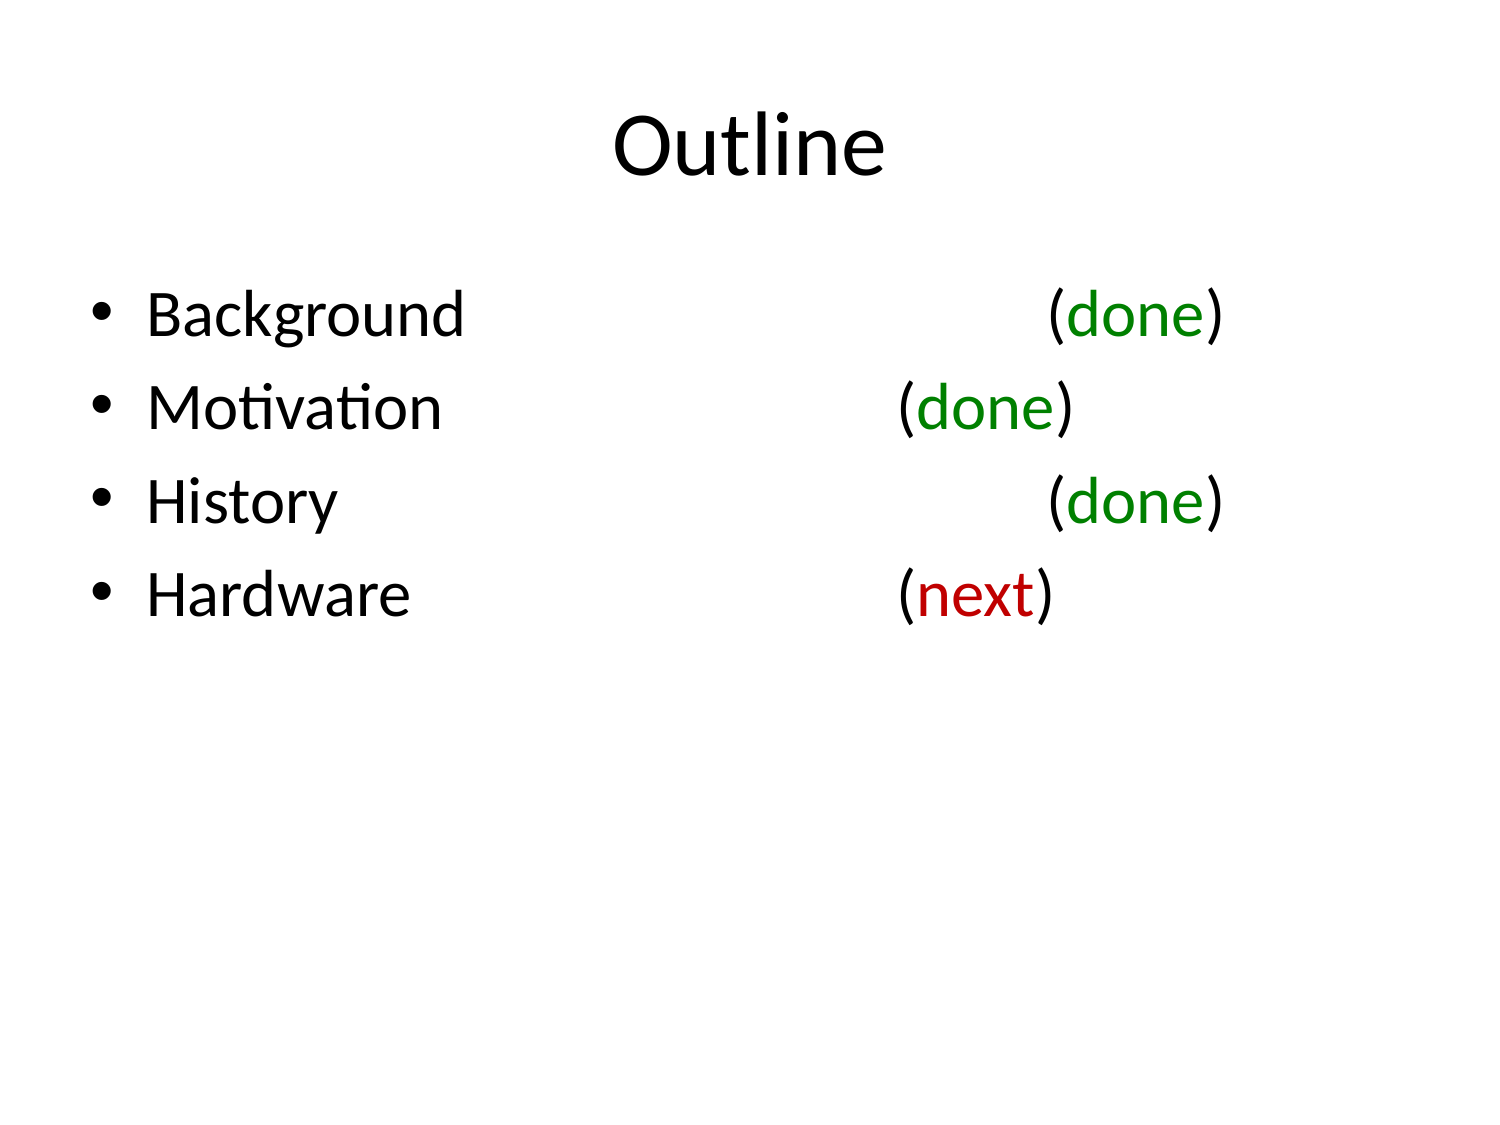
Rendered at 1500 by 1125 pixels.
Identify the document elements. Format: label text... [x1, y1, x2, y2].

title Outline [75, 45, 1425, 233]
list Background (done) Motivation (done) History (done) Hardware (next) [75, 262, 1425, 1005]
